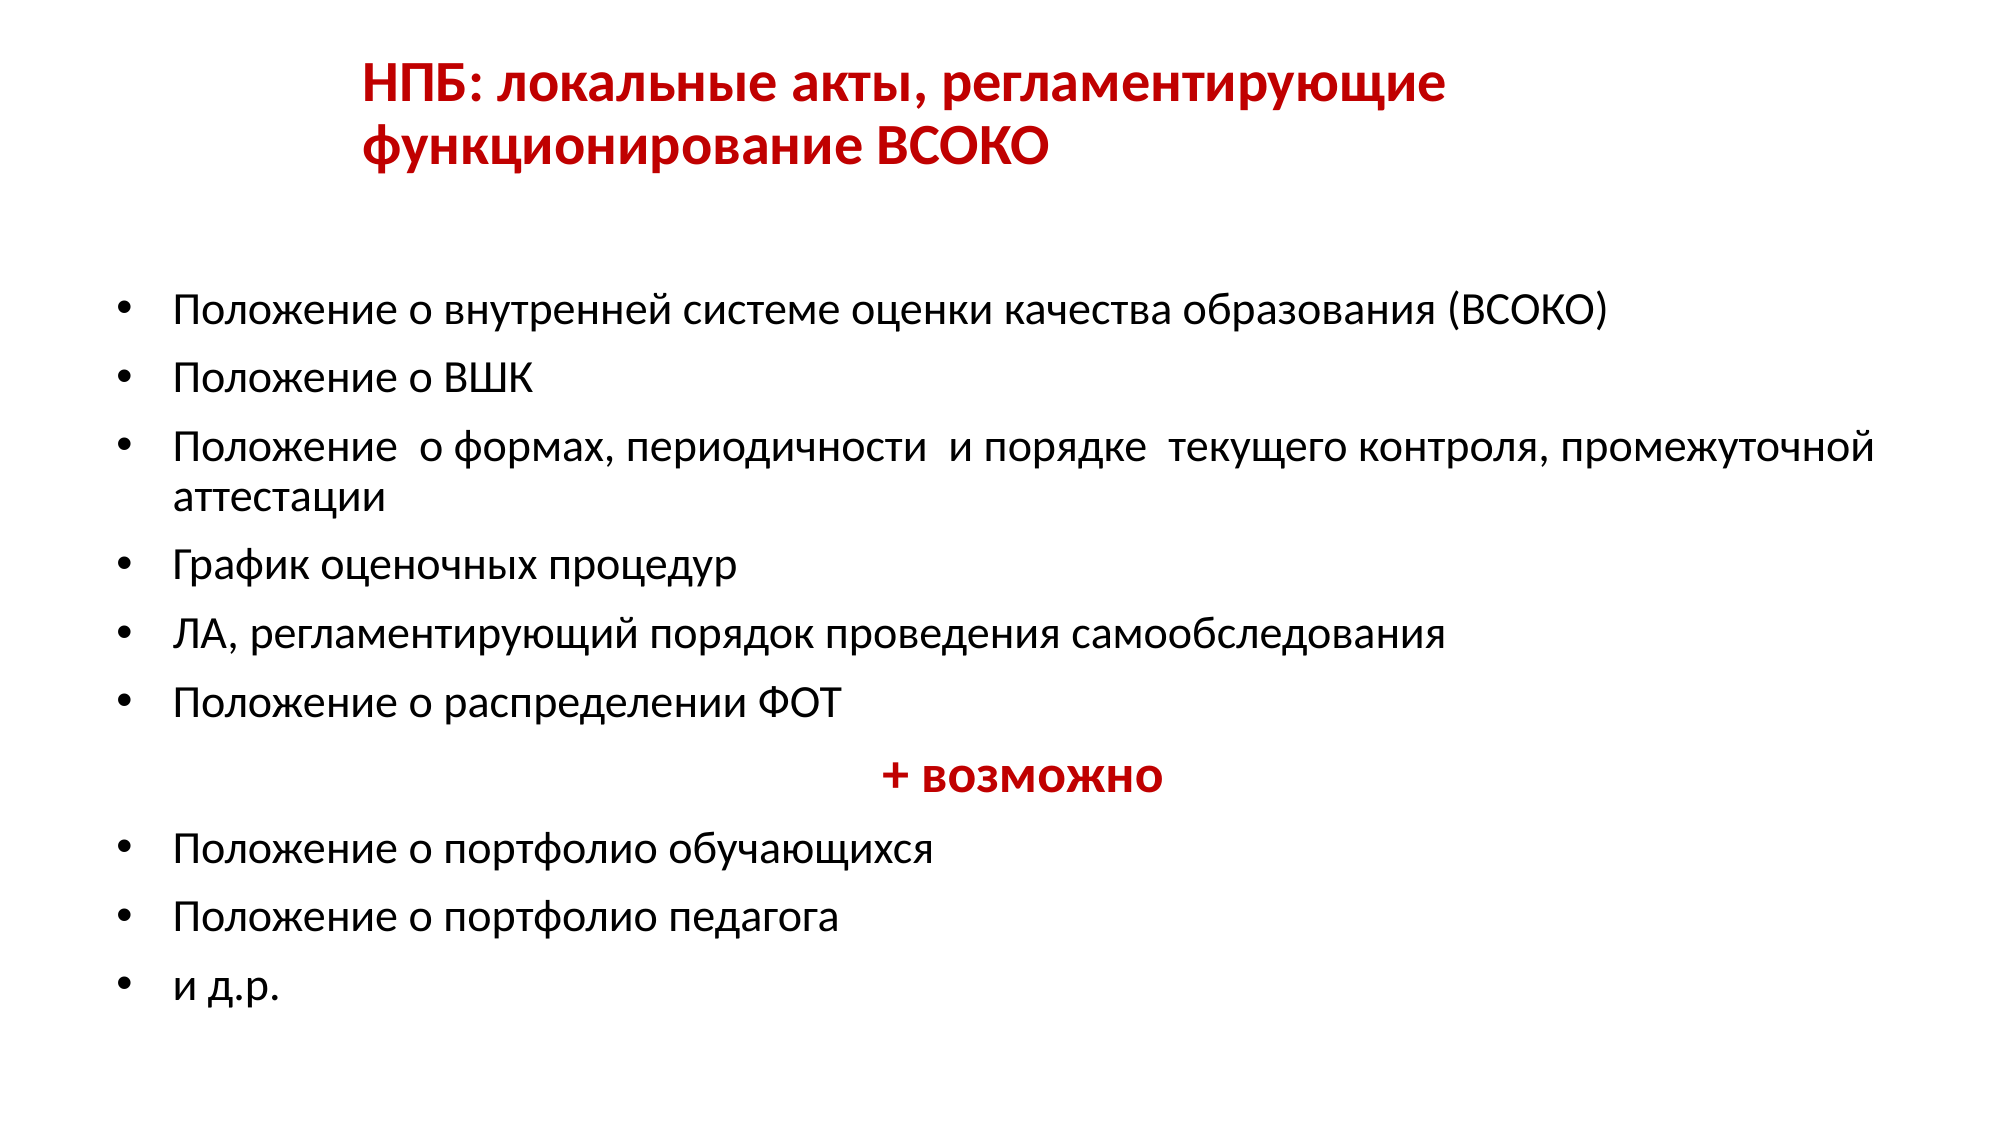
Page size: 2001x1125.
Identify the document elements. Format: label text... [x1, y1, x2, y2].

title НПБ: локальные акты, регламентирующие функционирование ВСОКО [338, 20, 1689, 208]
list Положение о внутренней системе оценки качества образования (ВСОКО) Положение о ВШК Положение о формах, периодичности и порядке текущего контроля, промежуточной аттестации График оценочных процедур ЛА, регламентирующий порядок проведения самообследования Положение о распределении ФОТ + возможно Положение о портфолио обучающихся Положение о портфолио педагога и д.р. [82, 277, 1945, 1020]
